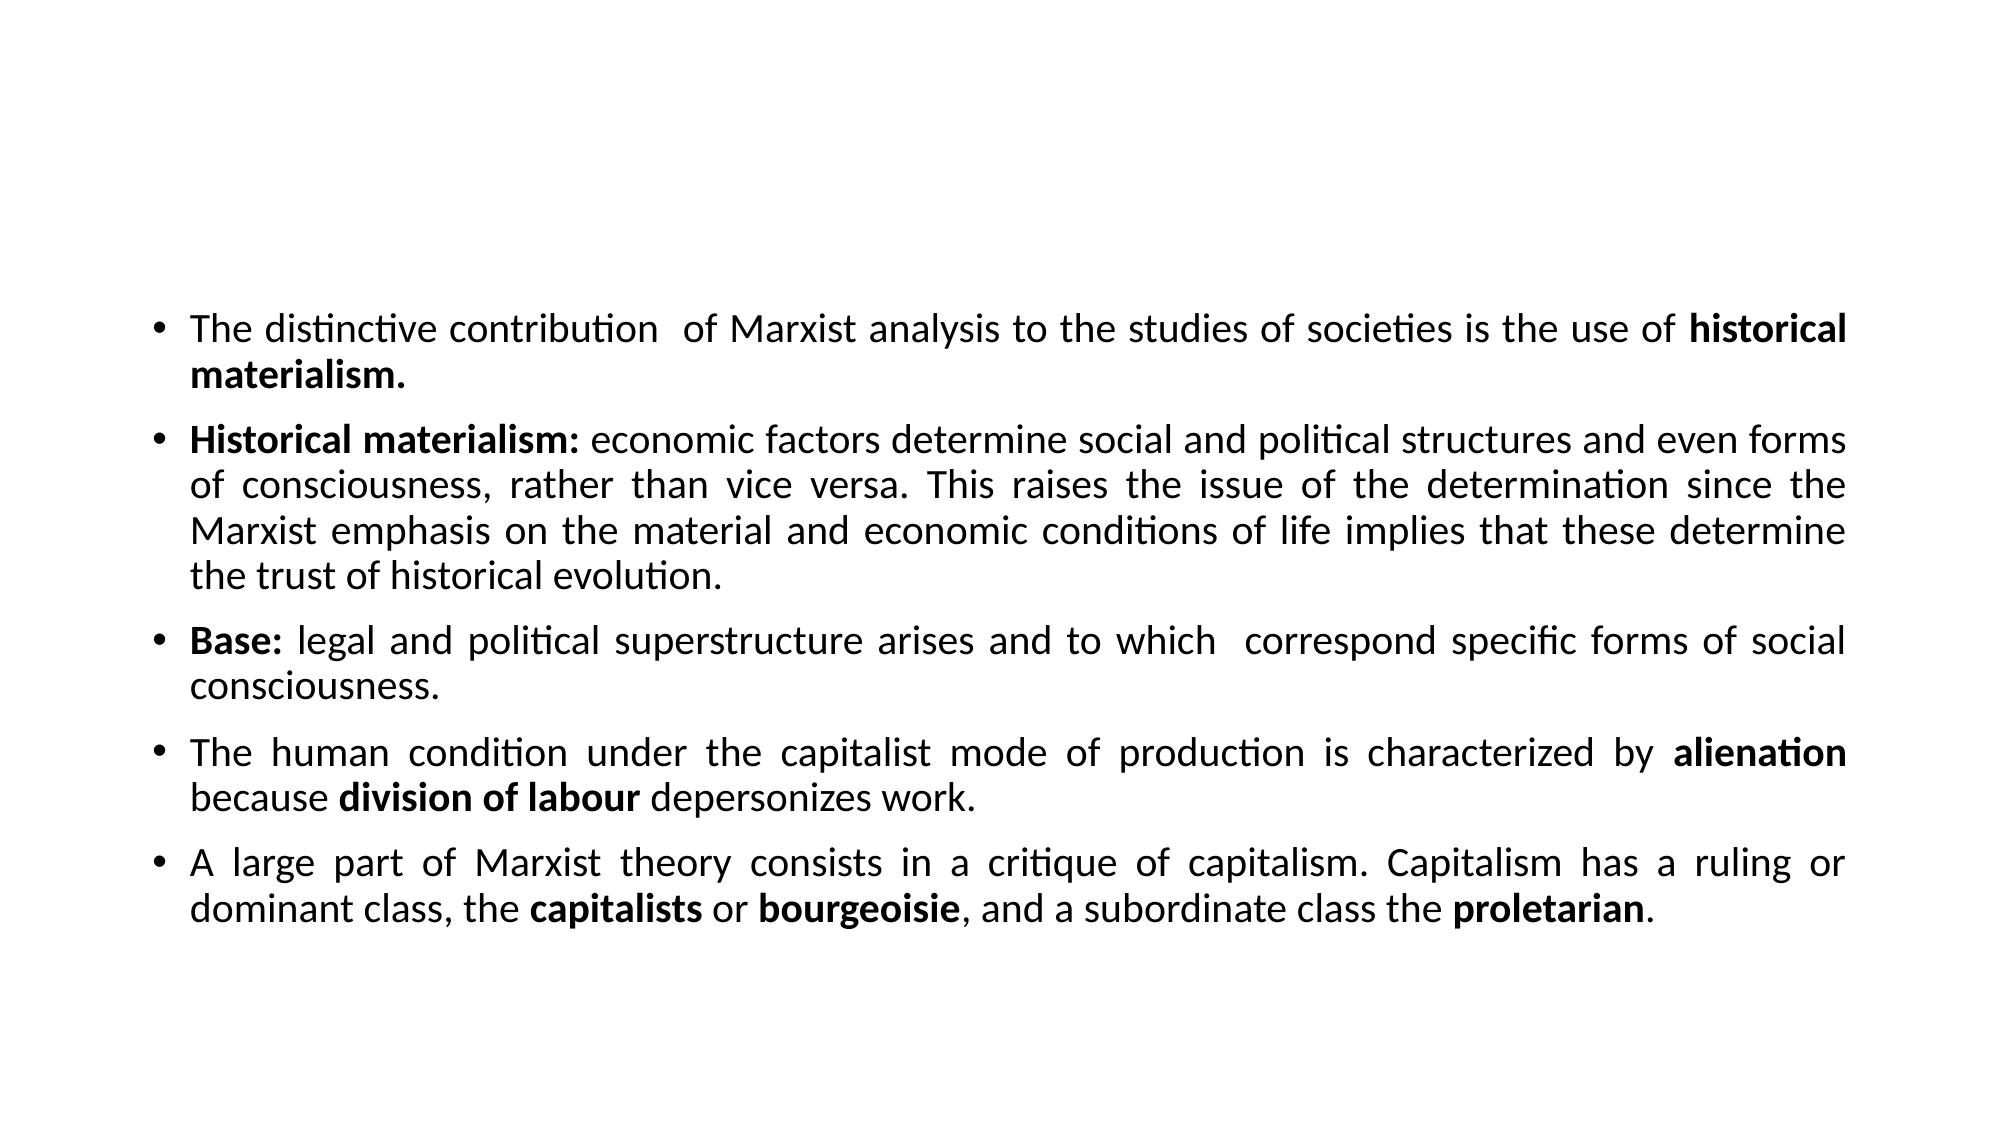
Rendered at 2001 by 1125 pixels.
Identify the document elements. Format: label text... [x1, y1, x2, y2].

list The distinctive contribution of Marxist analysis to the studies of societies is the use of historical materialism. Historical materialism: economic factors determine social and political structures and even forms of consciousness, rather than vice versa. This raises the issue of the determination since the Marxist emphasis on the material and economic conditions of life implies that these determine the trust of historical evolution. Base: legal and political superstructure arises and to which correspond specific forms of social consciousness. The human condition under the capitalist mode of production is characterized by alienation because division of labour depersonizes work. A large part of Marxist theory consists in a critique of capitalism. Capitalism has a ruling or dominant class, the capitalists or bourgeoisie, and a subordinate class the proletarian. [137, 299, 1863, 1014]
